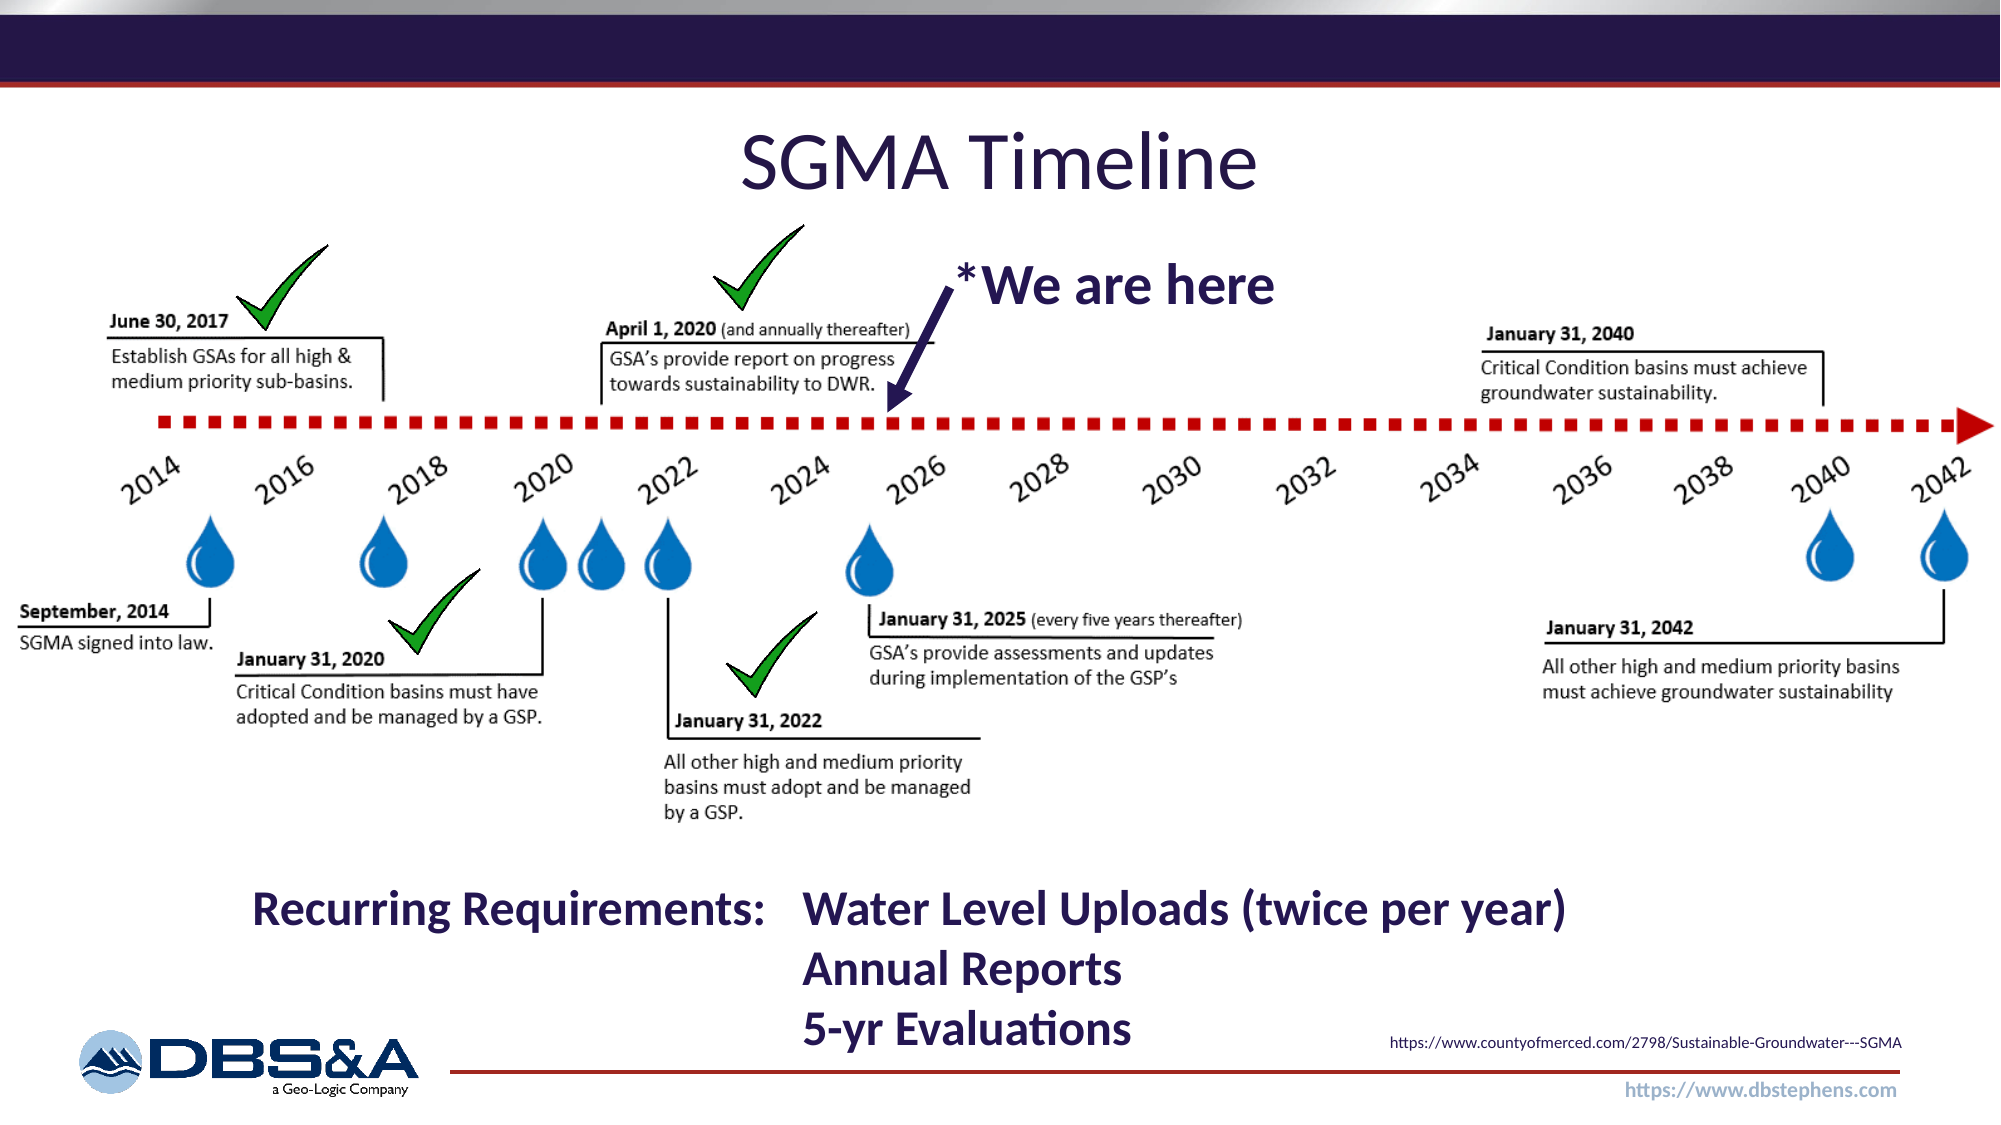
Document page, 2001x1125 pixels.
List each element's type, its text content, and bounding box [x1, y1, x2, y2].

text_box Water Level Uploads (twice per year) Annual Reports 5-yr Evaluations [787, 867, 1750, 1063]
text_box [887, 287, 951, 413]
picture [79, 1030, 419, 1097]
text_box *We are here [937, 238, 1525, 299]
picture [9, 224, 2001, 838]
title SGMA Timeline [631, 99, 1369, 213]
text_box https://www.countyofmerced.com/2798/Sustainable-Groundwater---SGMA [1750, 1024, 2000, 1060]
text_box Recurring Requirements: [237, 867, 787, 943]
picture [0, 0, 2000, 88]
